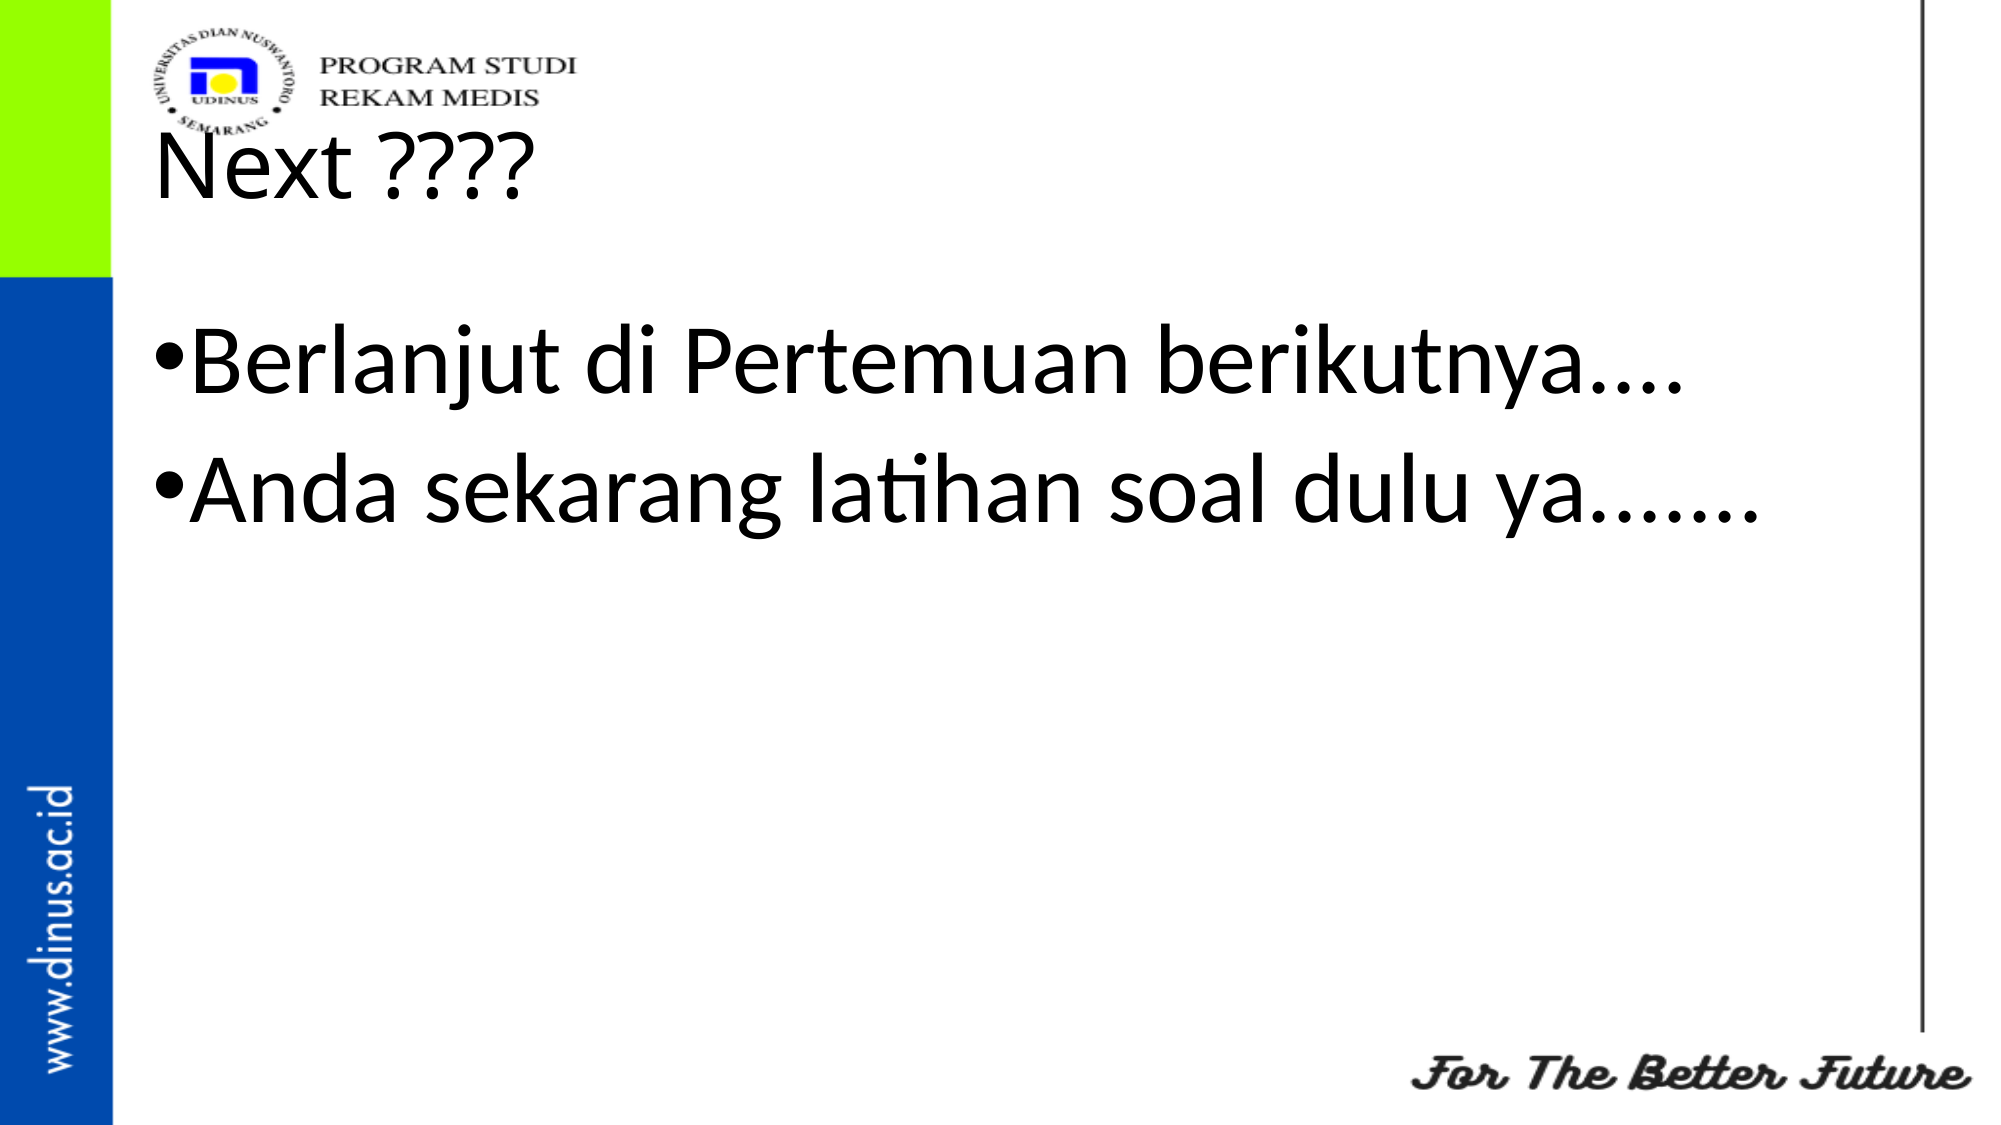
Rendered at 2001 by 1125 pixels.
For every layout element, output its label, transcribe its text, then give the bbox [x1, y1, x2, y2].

picture [0, 0, 2001, 1125]
title Next ???? [137, 59, 1863, 278]
list Berlanjut di Pertemuan berikutnya.... Anda sekarang latihan soal dulu ya....... [137, 299, 1863, 1014]
